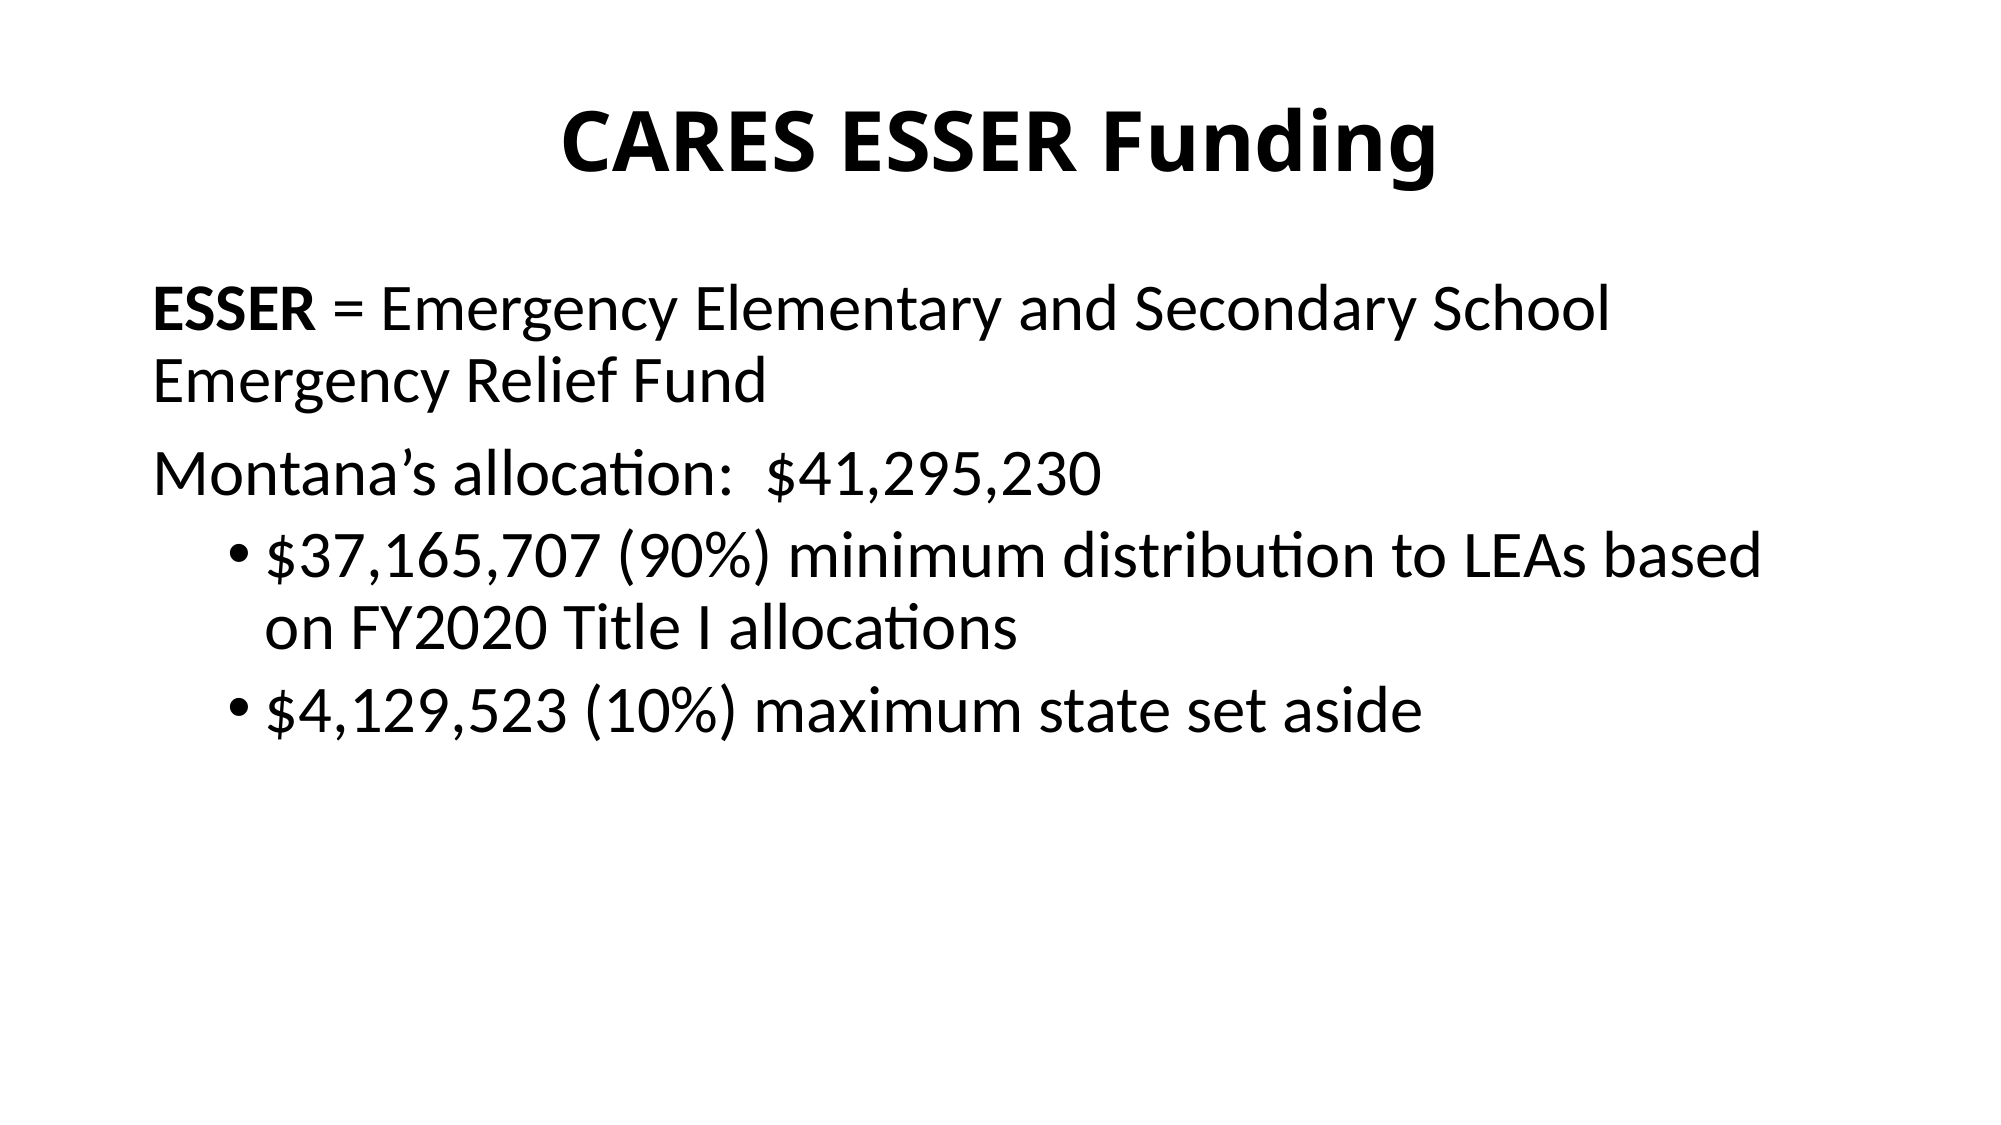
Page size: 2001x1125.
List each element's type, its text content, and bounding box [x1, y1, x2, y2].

list ESSER = Emergency Elementary and Secondary School Emergency Relief Fund Montana’s allocation: $41,295,230 $37,165,707 (90%) minimum distribution to LEAs based on FY2020 Title I allocations $4,129,523 (10%) maximum state set aside [137, 265, 1863, 1014]
title CARES ESSER Funding [137, 59, 1863, 229]
